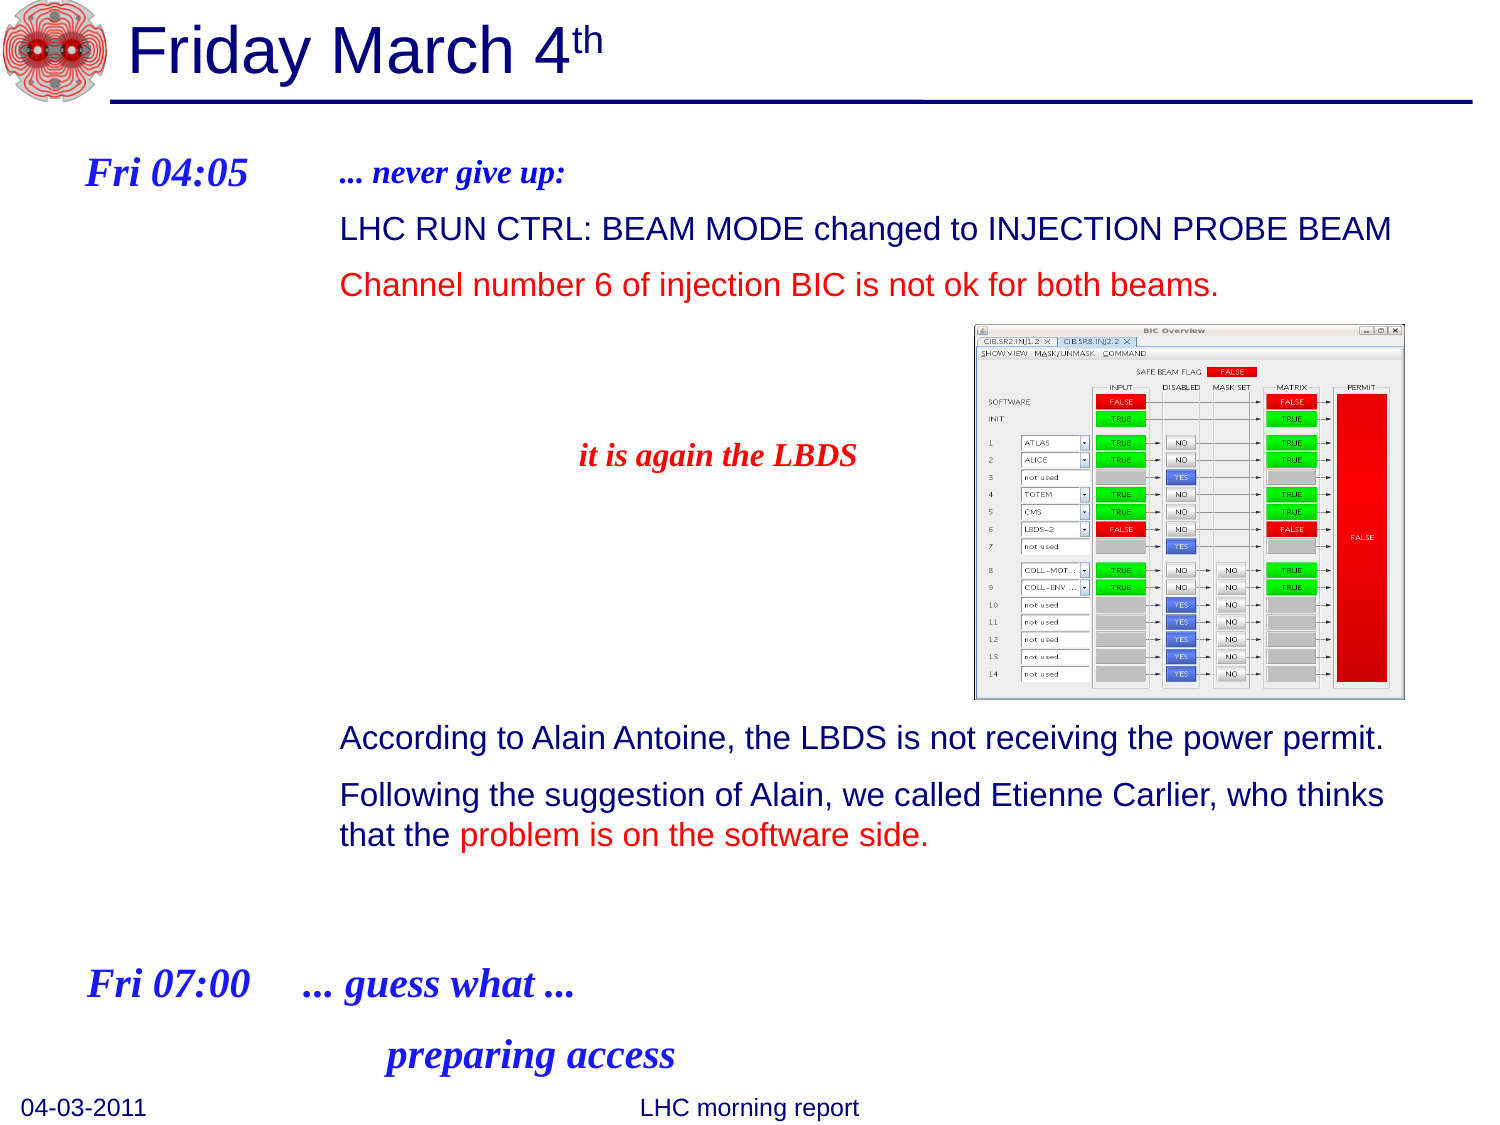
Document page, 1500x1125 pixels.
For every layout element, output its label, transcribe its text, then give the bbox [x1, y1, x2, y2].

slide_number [5, 1085, 72, 1125]
text_box ... never give up: LHC RUN CTRL: BEAM MODE changed to INJECTION PROBE BEAM Channel number 6 of injection BIC is not ok for both beams. it is again the LBDS According to Alain Antoine, the LBDS is not receiving the power permit. Following the suggestion of Alain, we called Etienne Carlier, who thinks that the problem is on the software side. [324, 143, 1463, 974]
text_box Fri 07:00 ... guess what ... preparing access [72, 948, 692, 1125]
text_box Fri 04:05 [70, 137, 264, 259]
title Friday March 4th [111, 3, 1463, 91]
footer LHC morning report [692, 1087, 988, 1125]
picture [973, 324, 1406, 701]
picture [0, 0, 108, 103]
